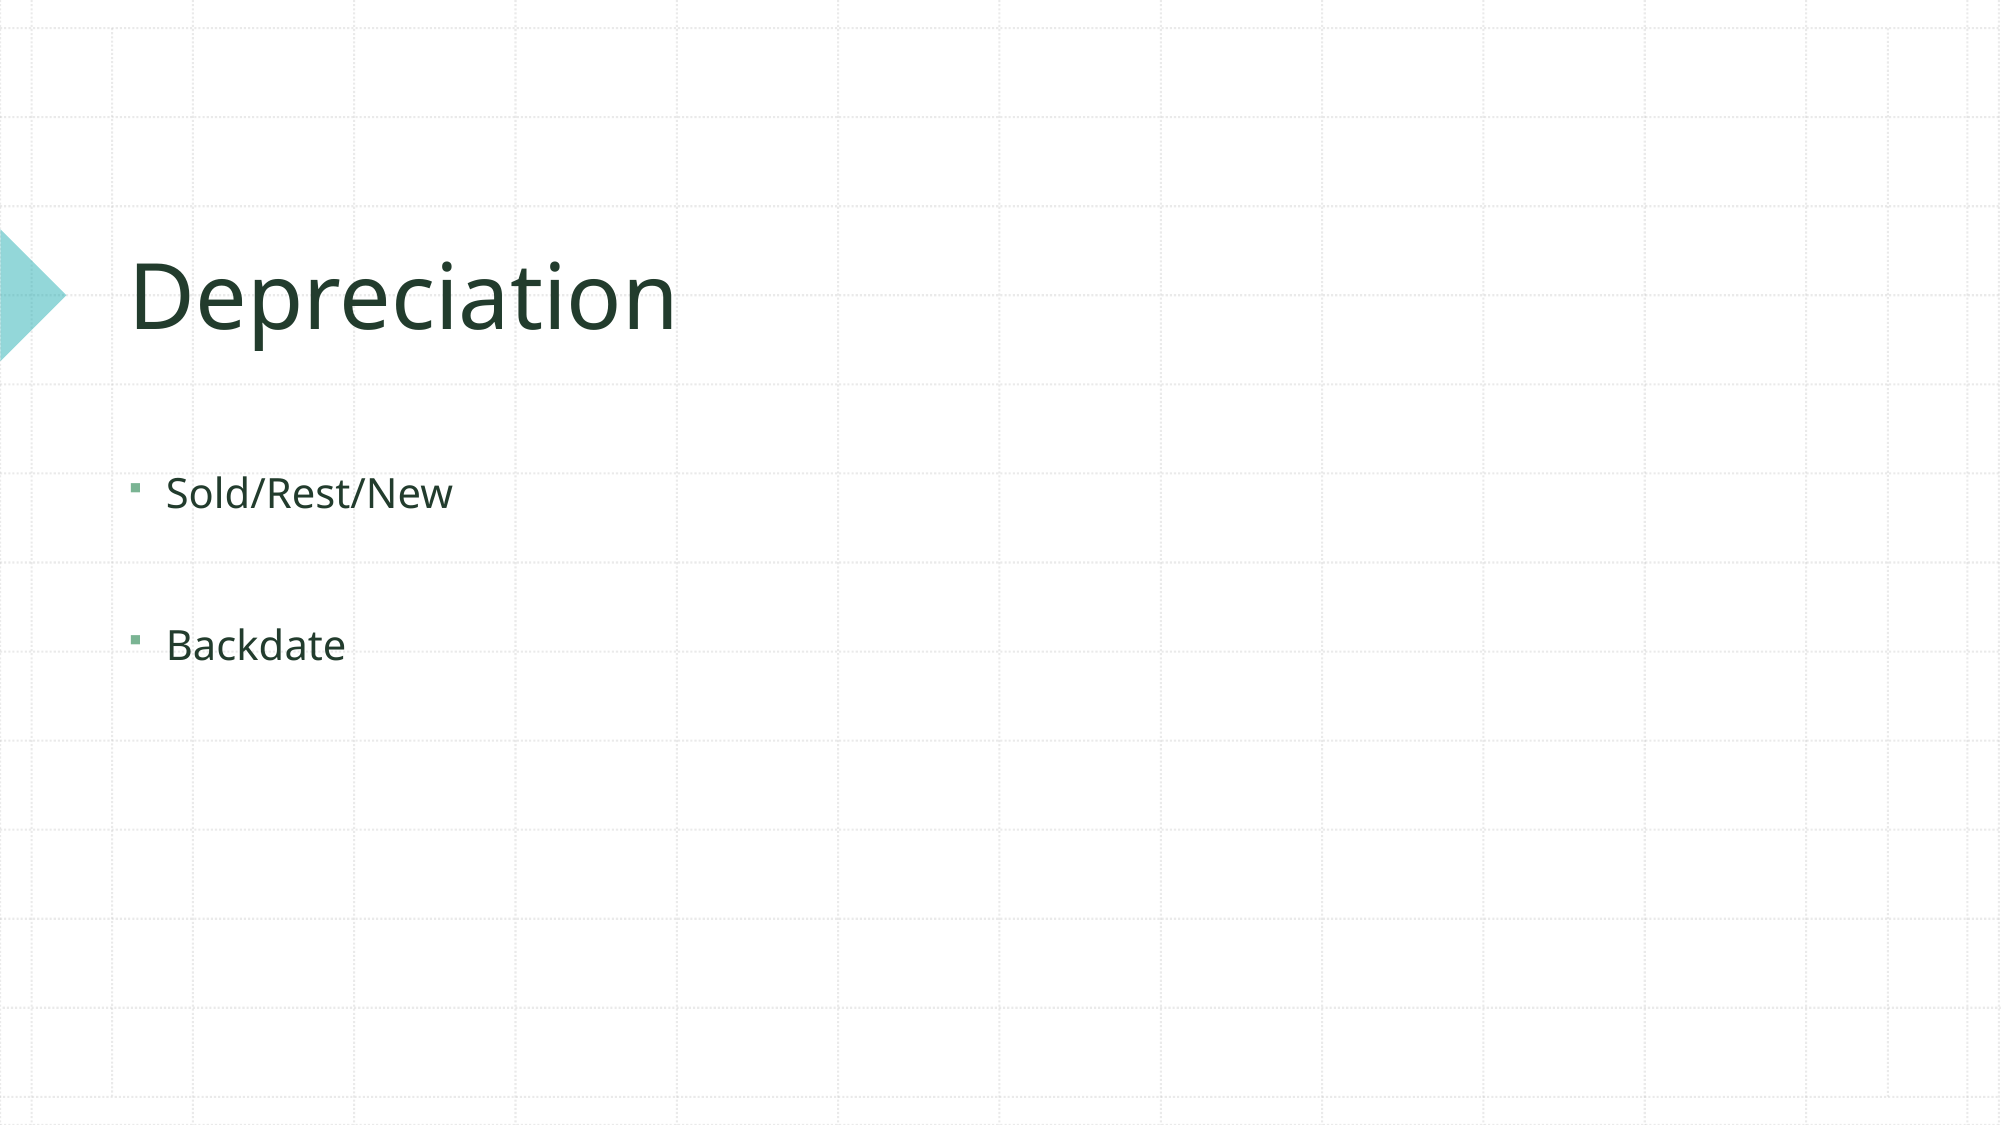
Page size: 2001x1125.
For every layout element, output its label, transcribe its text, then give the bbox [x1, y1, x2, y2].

list Sold/Rest/New Backdate [113, 383, 1808, 969]
title Depreciation [113, 119, 1808, 356]
